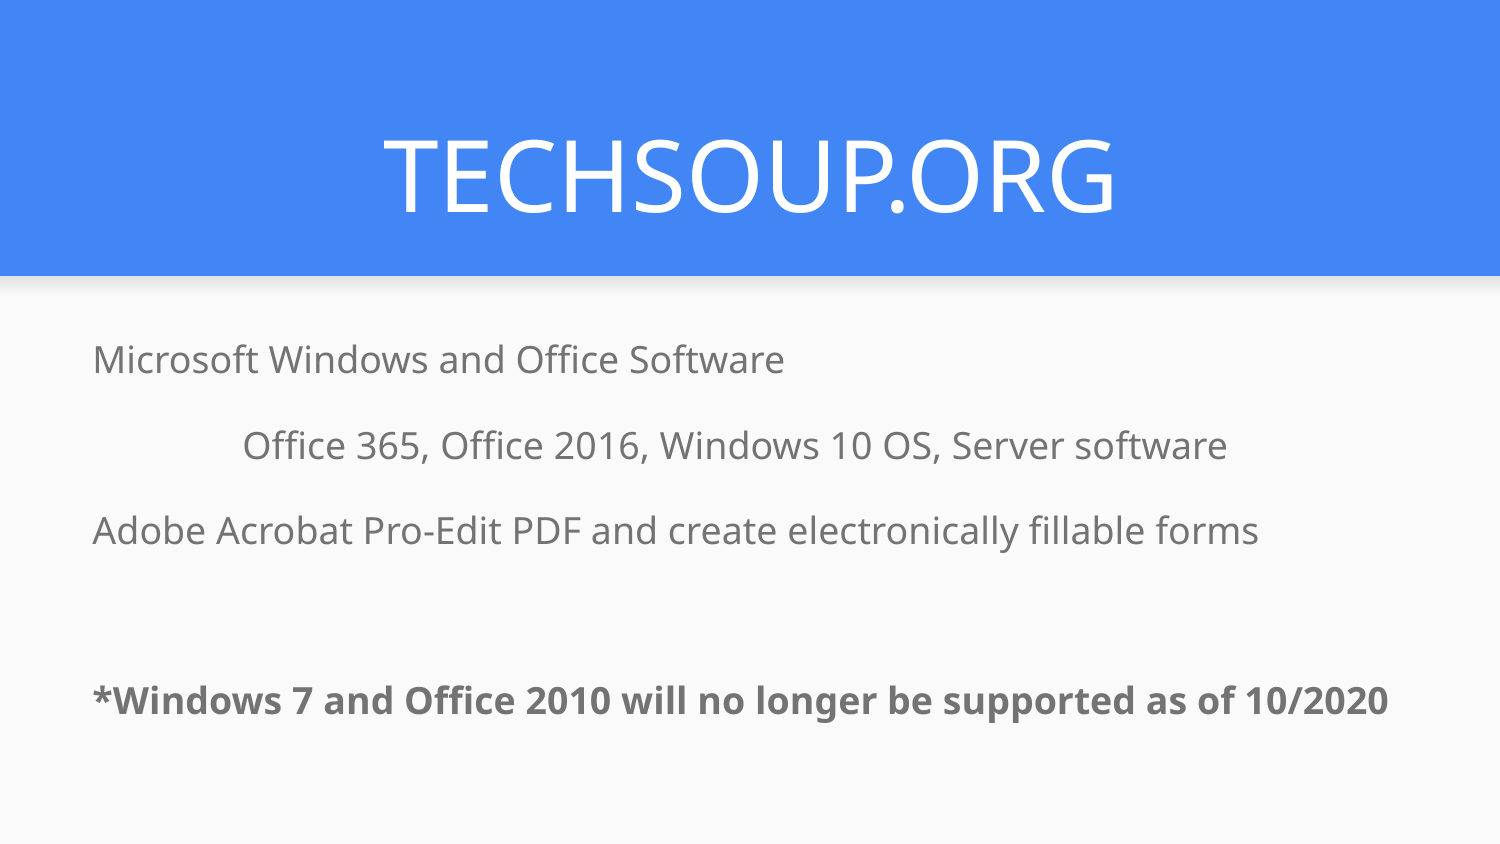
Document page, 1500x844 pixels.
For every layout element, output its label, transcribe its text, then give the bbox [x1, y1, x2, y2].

list Microsoft Windows and Office Software Office 365, Office 2016, Windows 10 OS, Server software Adobe Acrobat Pro-Edit PDF and create electronically fillable forms *Windows 7 and Office 2010 will no longer be supported as of 10/2020 [77, 314, 1427, 760]
title TECHSOUP.ORG [77, 121, 1427, 248]
